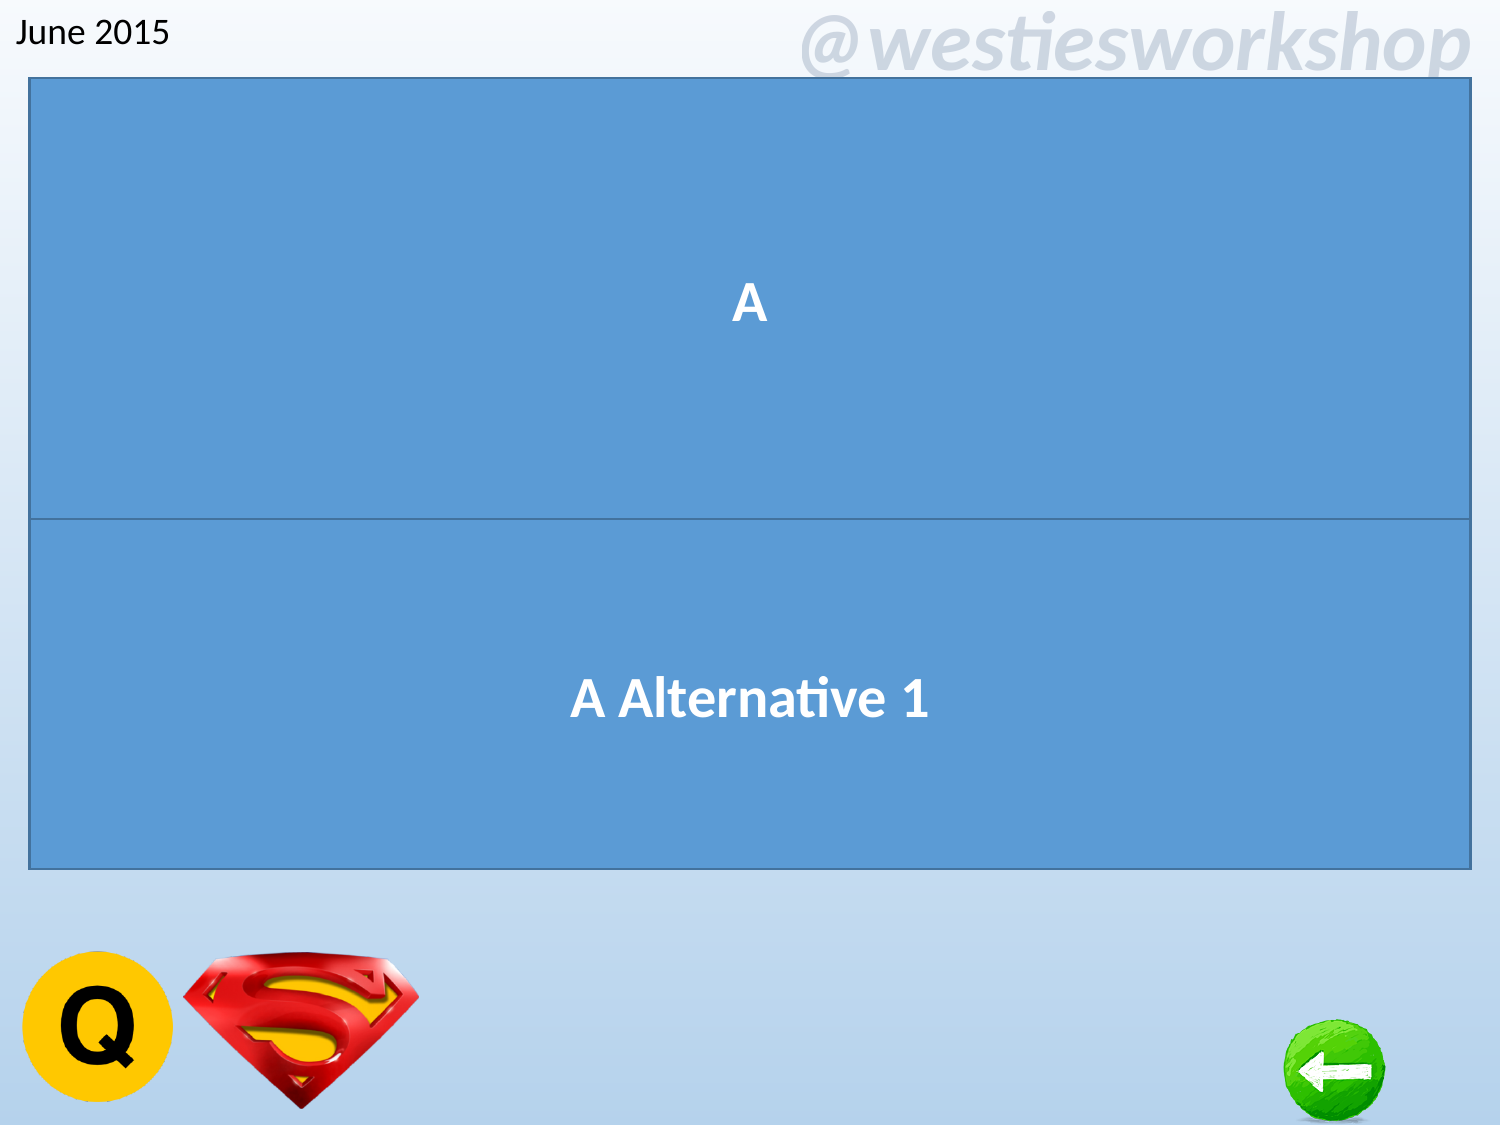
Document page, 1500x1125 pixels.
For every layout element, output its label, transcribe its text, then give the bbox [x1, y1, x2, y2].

text_box June 2015 [1, 0, 186, 60]
picture [29, 78, 1471, 869]
picture [1281, 1019, 1387, 1125]
picture [0, 928, 419, 1125]
